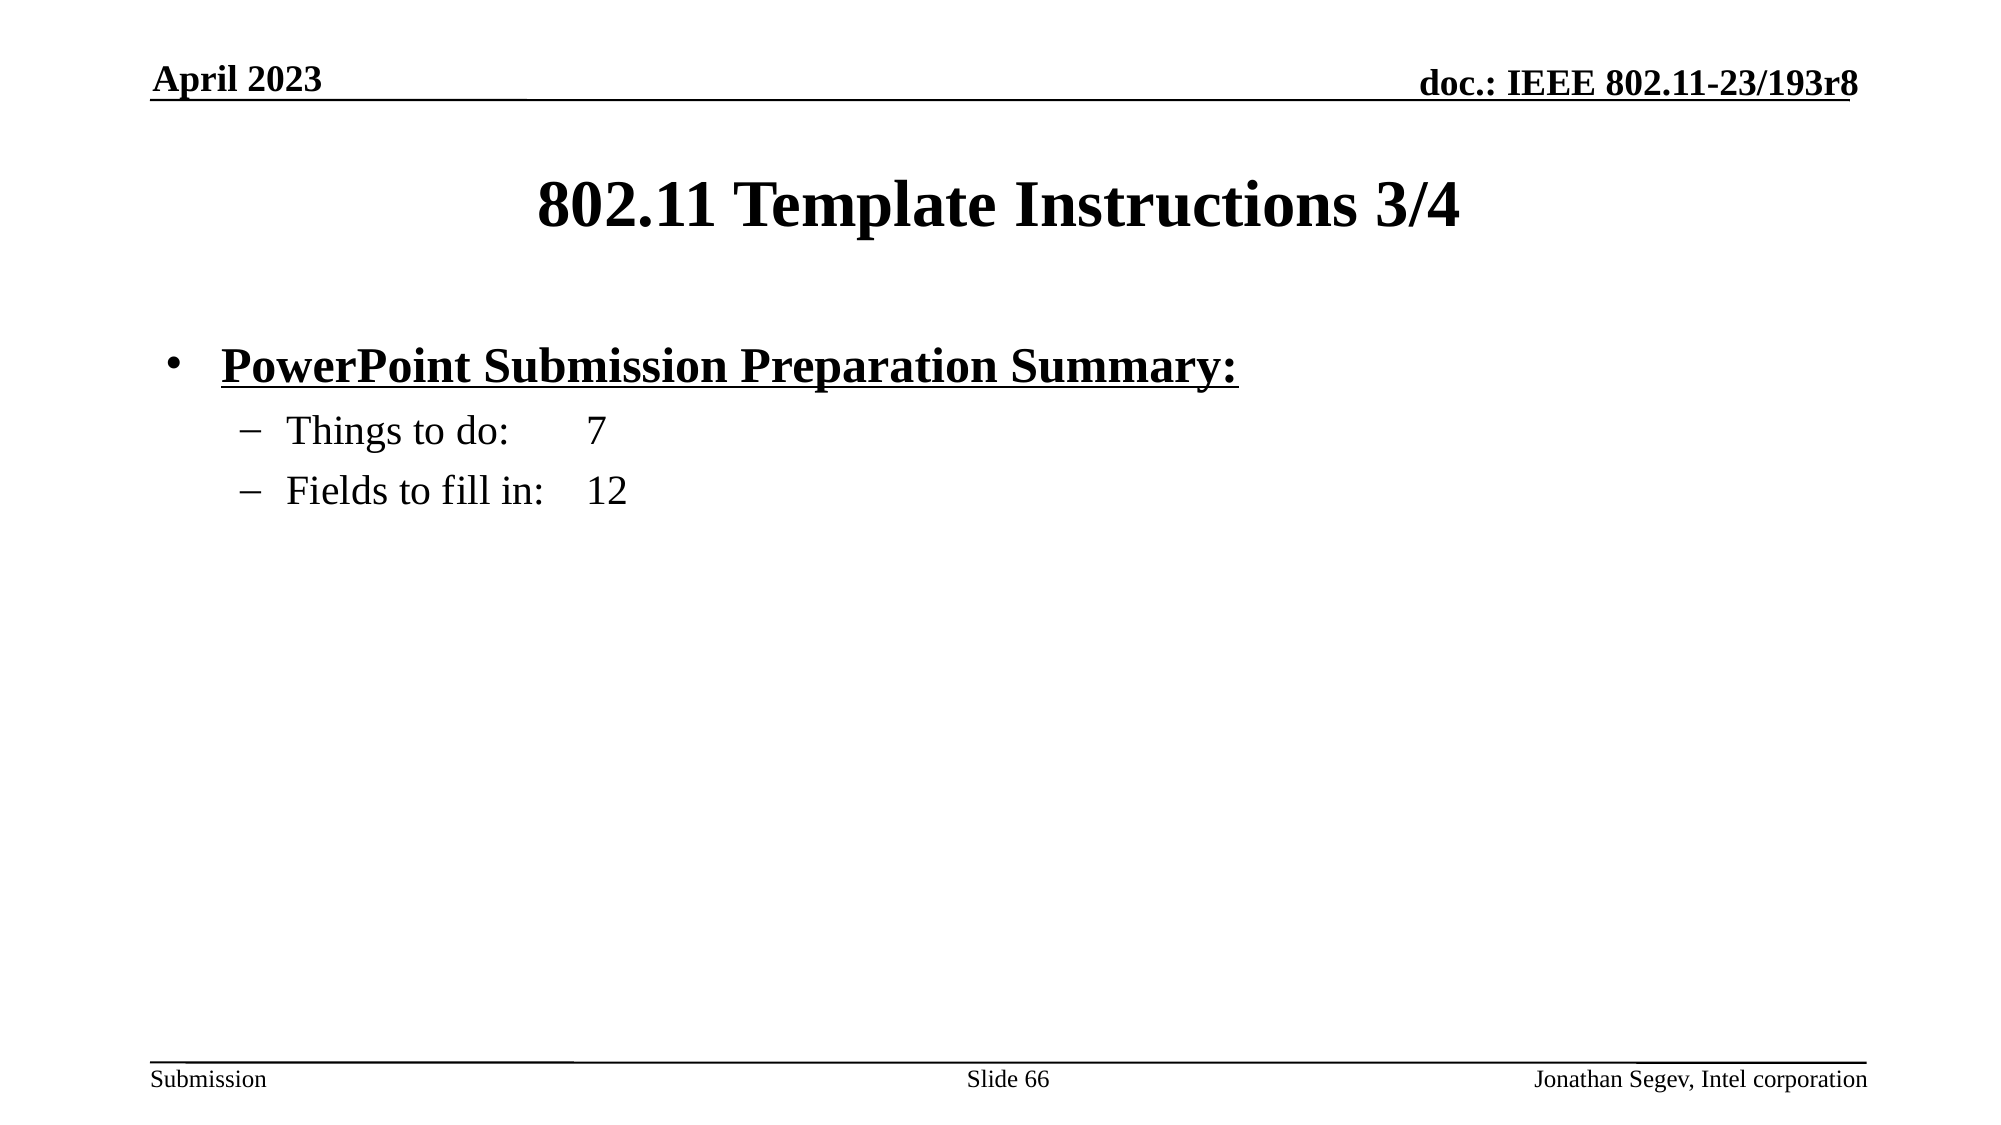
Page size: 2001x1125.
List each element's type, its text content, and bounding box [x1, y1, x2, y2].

footer Jonathan Segev, Intel corporation [1171, 1061, 1869, 1093]
list PowerPoint Submission Preparation Summary: Things to do: 7 Fields to fill in: 12 [149, 324, 1850, 1000]
title 802.11 Template Instructions 3/4 [149, 112, 1850, 288]
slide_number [152, 54, 563, 100]
slide_number Slide 66 [950, 1061, 1067, 1123]
